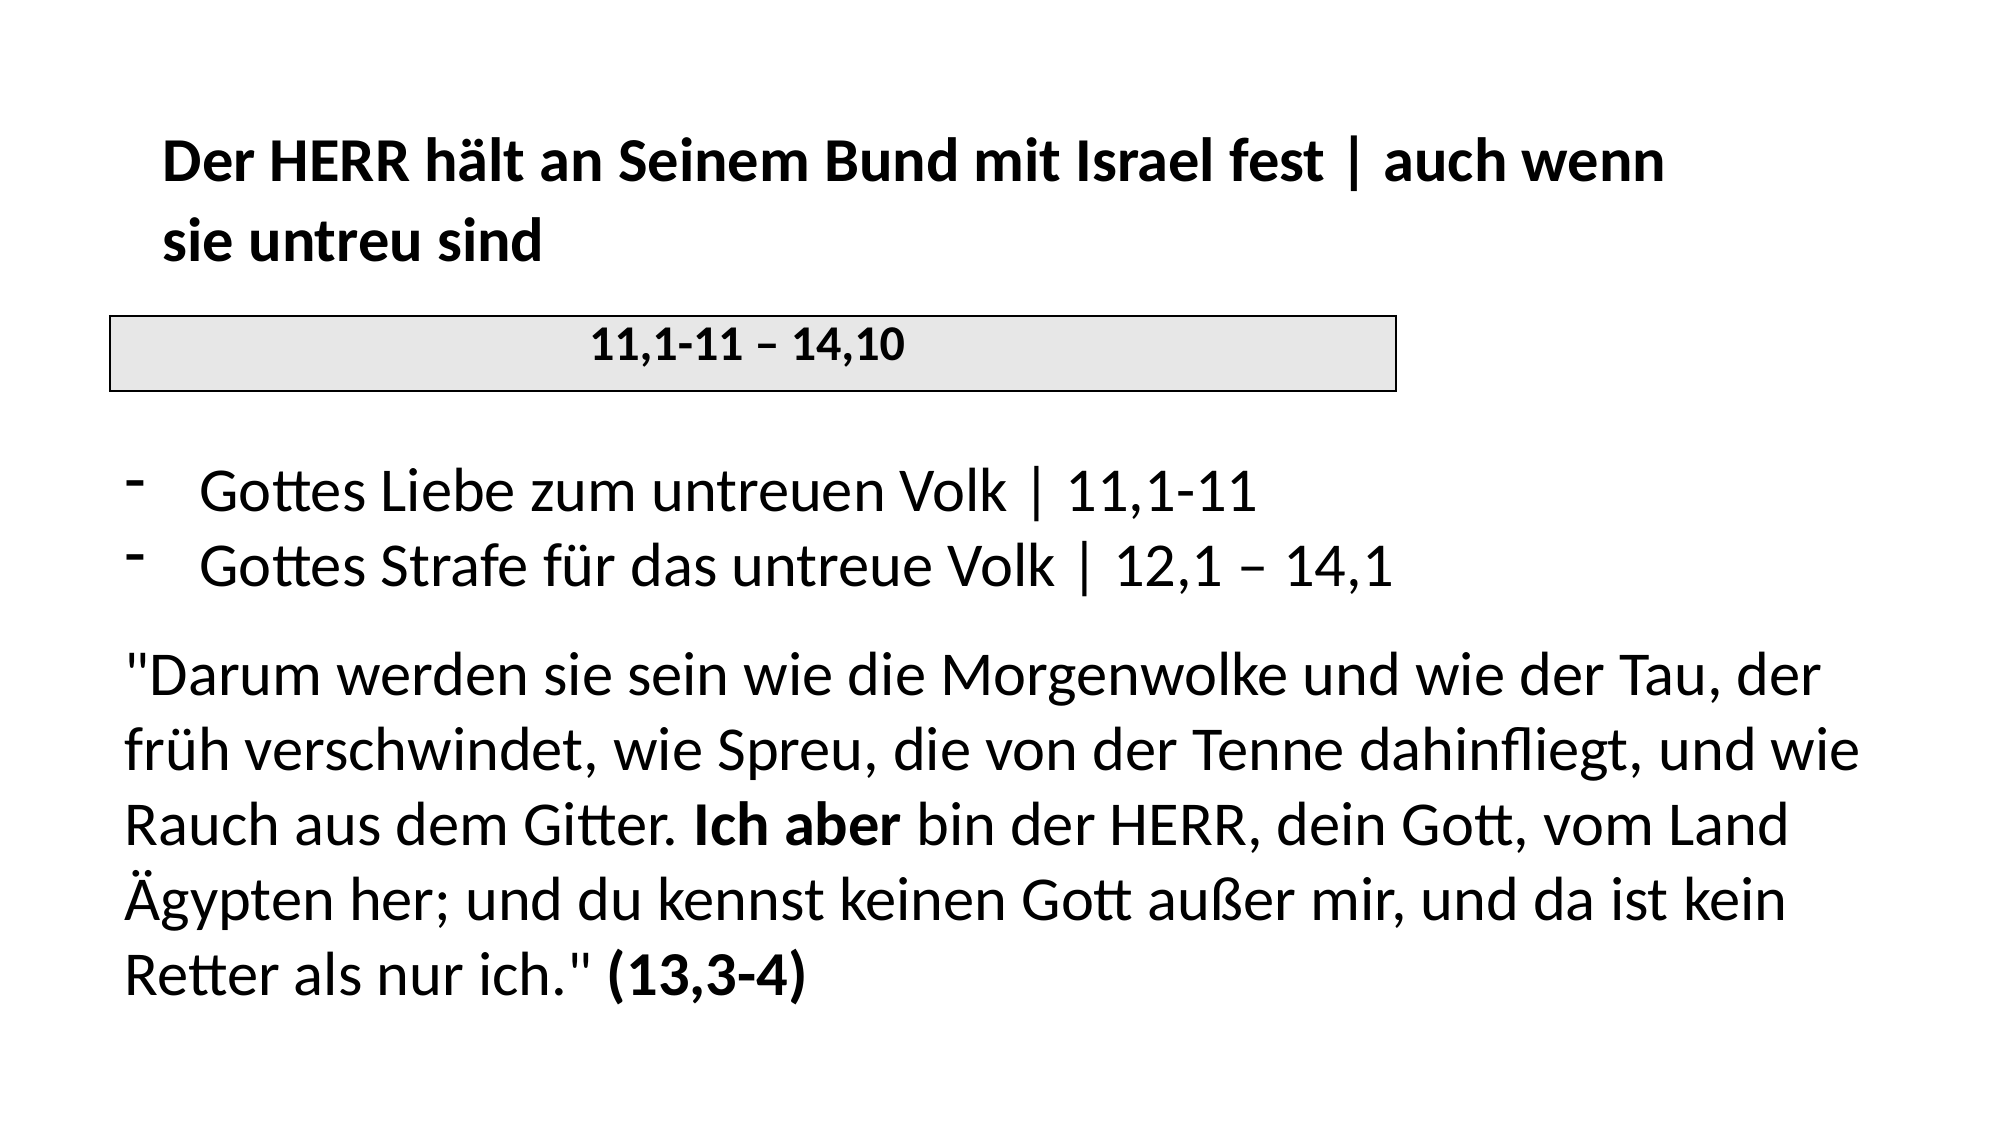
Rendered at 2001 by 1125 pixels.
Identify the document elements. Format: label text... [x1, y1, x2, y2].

text_box Der HERR hält an Seinem Bund mit Israel fest | auch wenn sie untreu sind [147, 106, 1696, 282]
text_box "Darum werden sie sein wie die Morgenwolke und wie der Tau, der früh verschwindet, wie Spreu, die von der Tenne dahinfliegt, und wie Rauch aus dem Gitter. Ich aber bin der HERR, dein Gott, vom Land Ägypten her; und du kennst keinen Gott außer mir, und da ist kein Retter als nur ich." (13,3-4) [109, 625, 1910, 1015]
table_header 11,1-11 – 14,10 [111, 317, 1395, 390]
text_box Gottes Liebe zum untreuen Volk | 11,1-11 Gottes Strafe für das untreue Volk | 12,1 – 14,1 [109, 441, 1827, 606]
